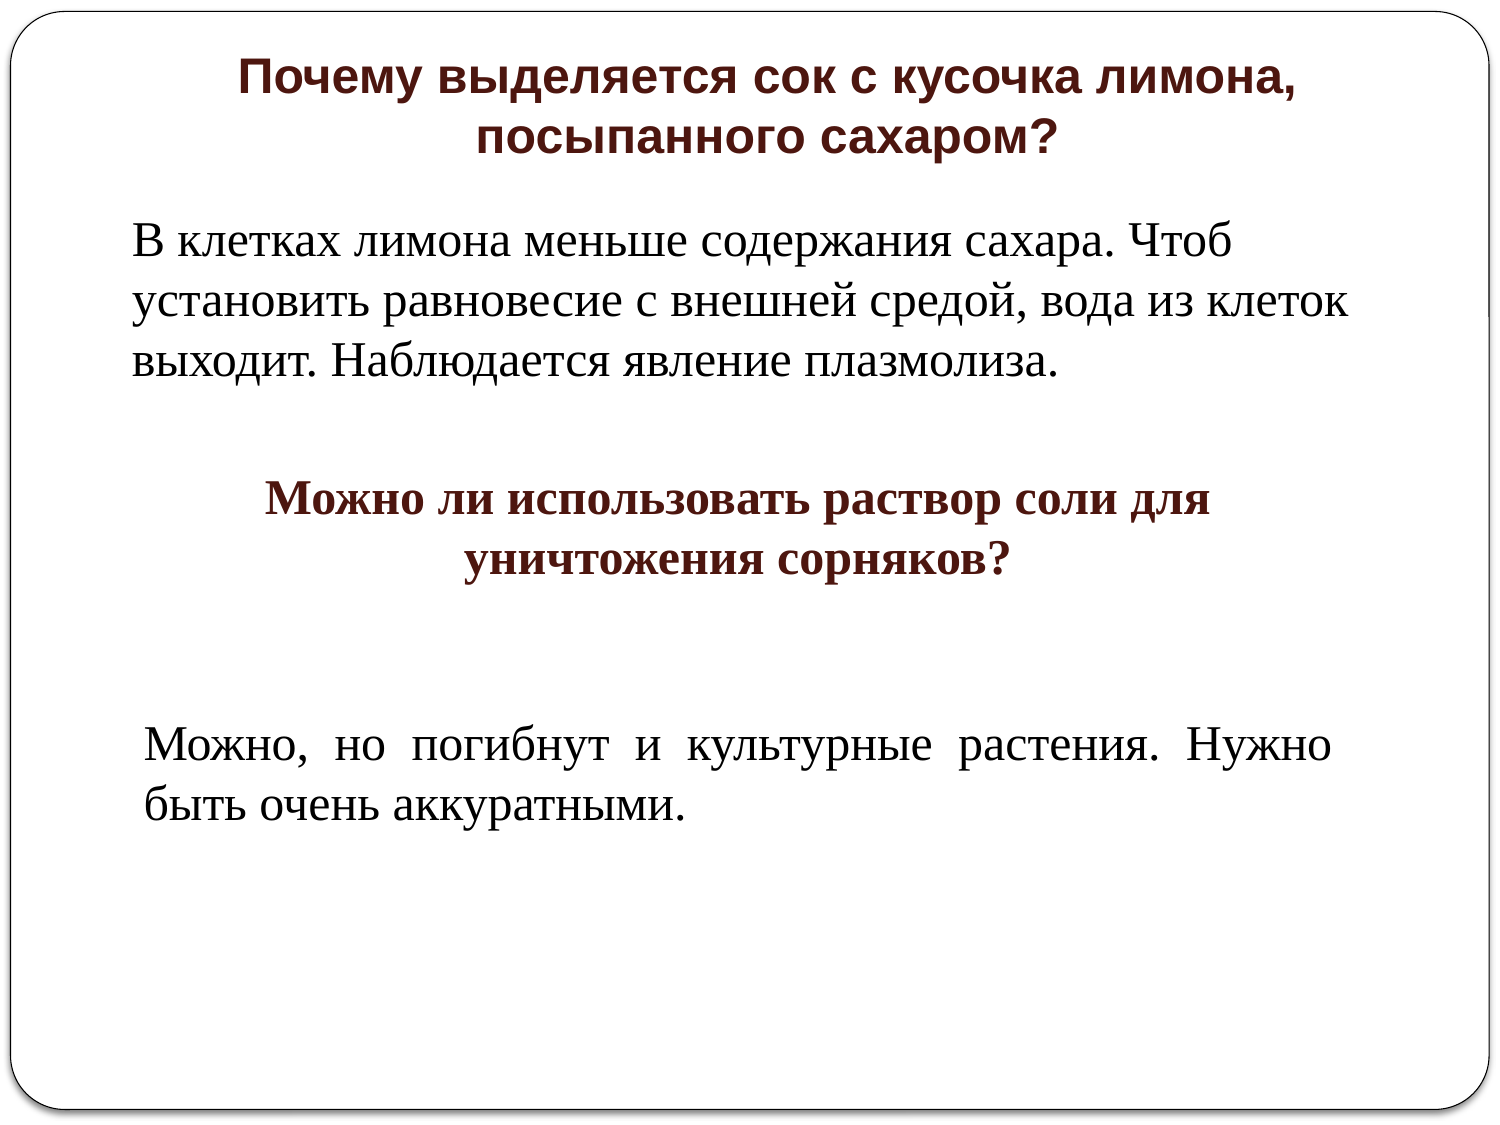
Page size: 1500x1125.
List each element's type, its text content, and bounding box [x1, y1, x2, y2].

text_box Можно, но погибнут и культурные растения. Нужно быть очень аккуратными. [128, 703, 1348, 838]
text_box В клетках лимона меньше содержания сахара. Чтоб установить равновесие с внешней средой, вода из клеток выходит. Наблюдается явление плазмолиза. [117, 199, 1395, 394]
text_box Можно ли использовать раствор соли для уничтожения сорняков? [81, 456, 1407, 592]
text_box Почему выделяется сок с кусочка лимона, посыпанного сахаром? [58, 35, 1477, 171]
